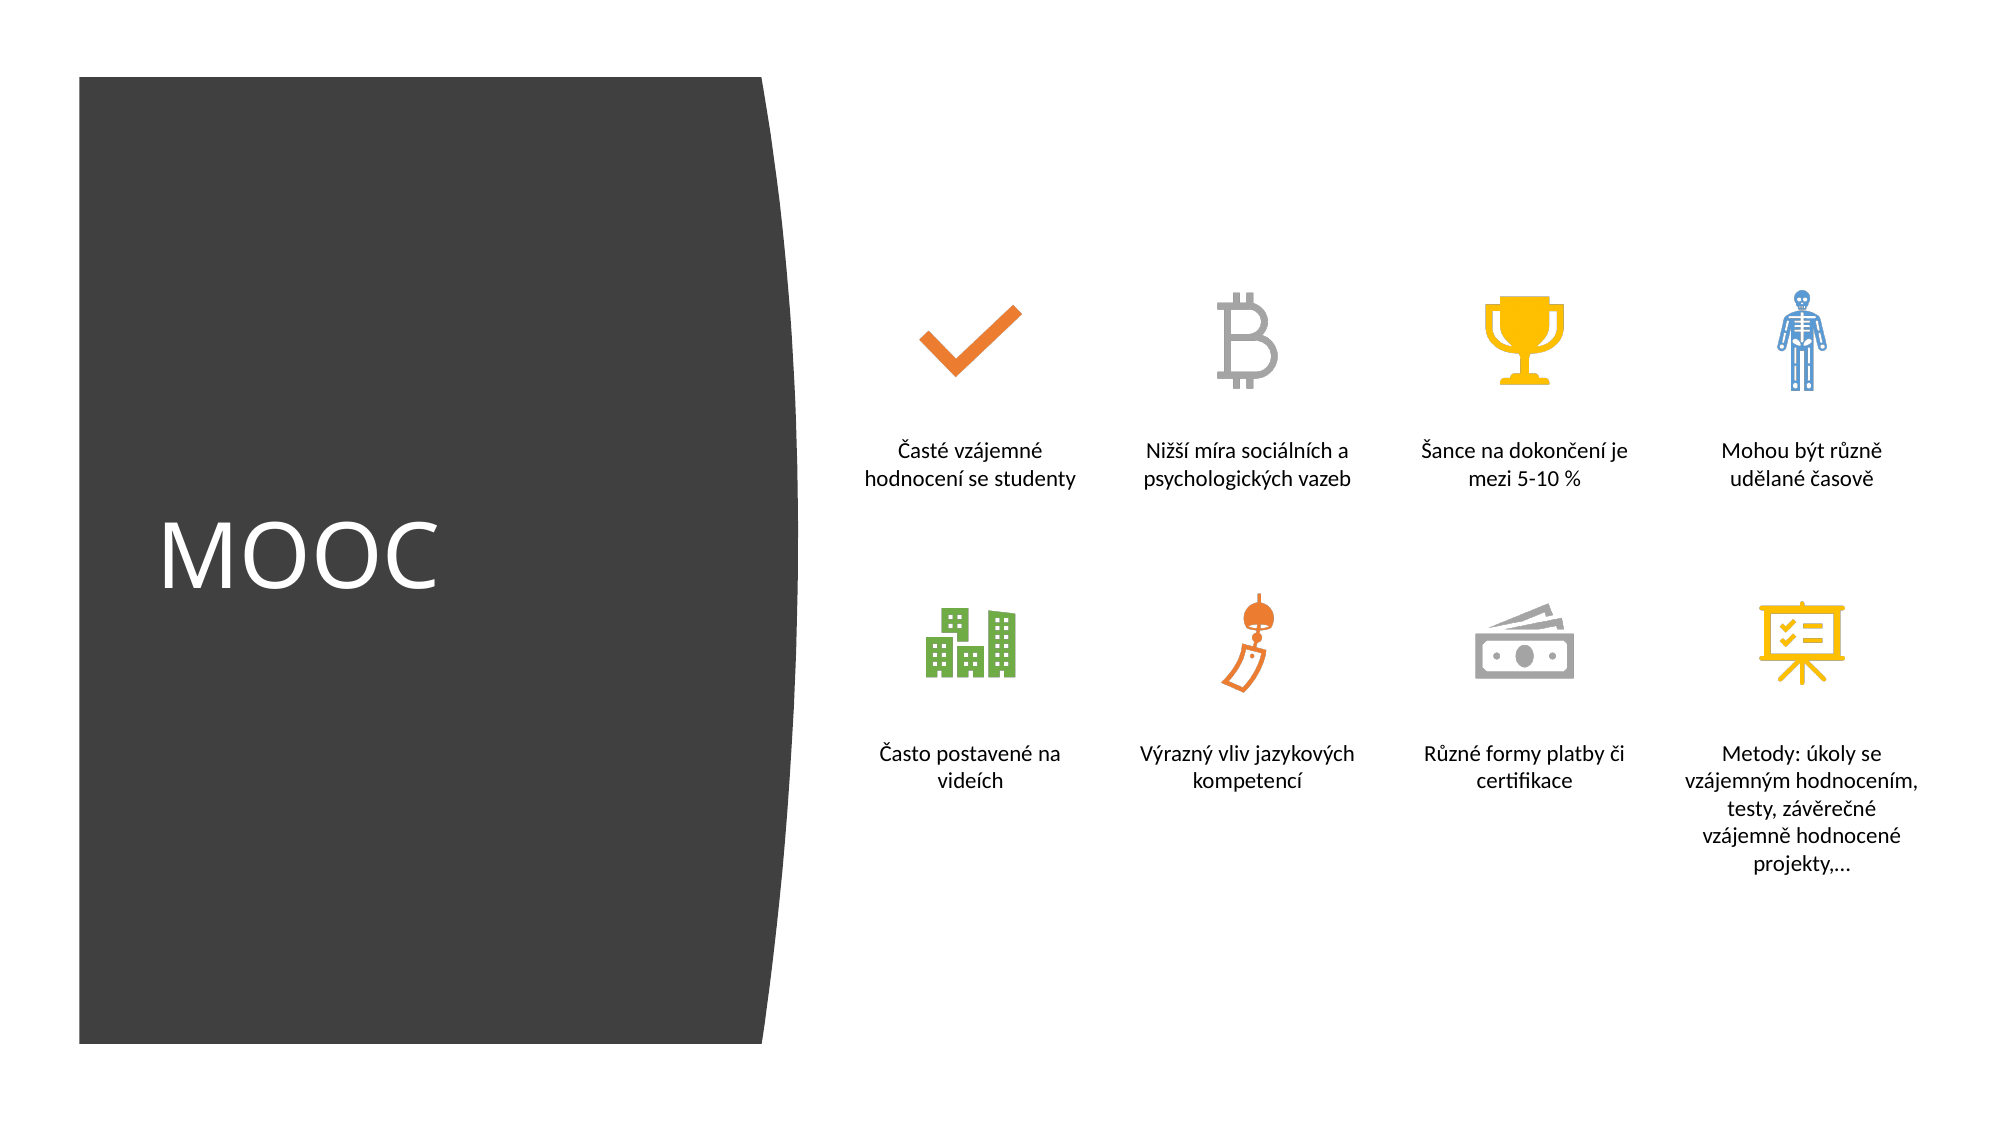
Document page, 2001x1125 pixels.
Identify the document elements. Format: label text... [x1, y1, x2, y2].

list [852, 77, 1921, 1043]
title MOOC [141, 166, 702, 953]
text_box [78, 76, 800, 1045]
